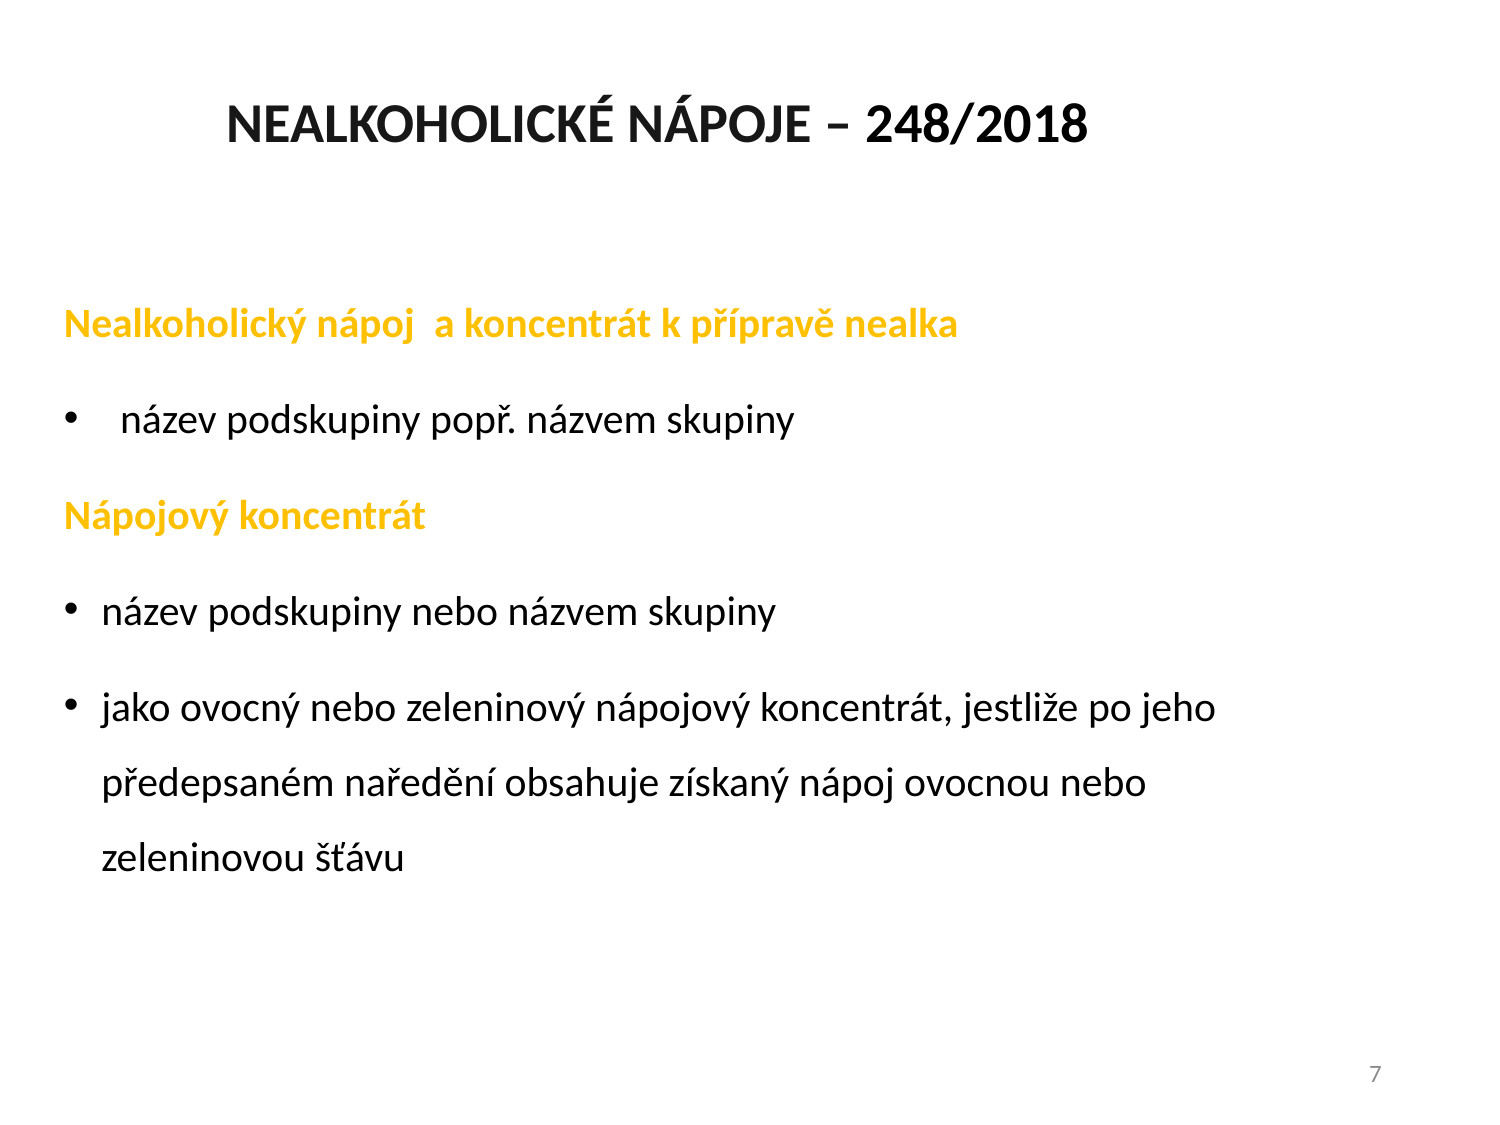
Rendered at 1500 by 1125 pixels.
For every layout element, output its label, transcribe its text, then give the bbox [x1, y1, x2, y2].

title NEALKOHOLICKÉ NÁPOJE – 248/2018 [211, 42, 1500, 206]
list Nealkoholický nápoj a koncentrát k přípravě nealka název podskupiny popř. názvem skupiny Nápojový koncentrát název podskupiny nebo názvem skupiny jako ovocný nebo zeleninový nápojový koncentrát, jestliže po jeho předepsaném naředění obsahuje získaný nápoj ovocnou nebo zeleninovou šťávu [48, 263, 1356, 901]
slide_number 7 [1059, 1042, 1397, 1103]
